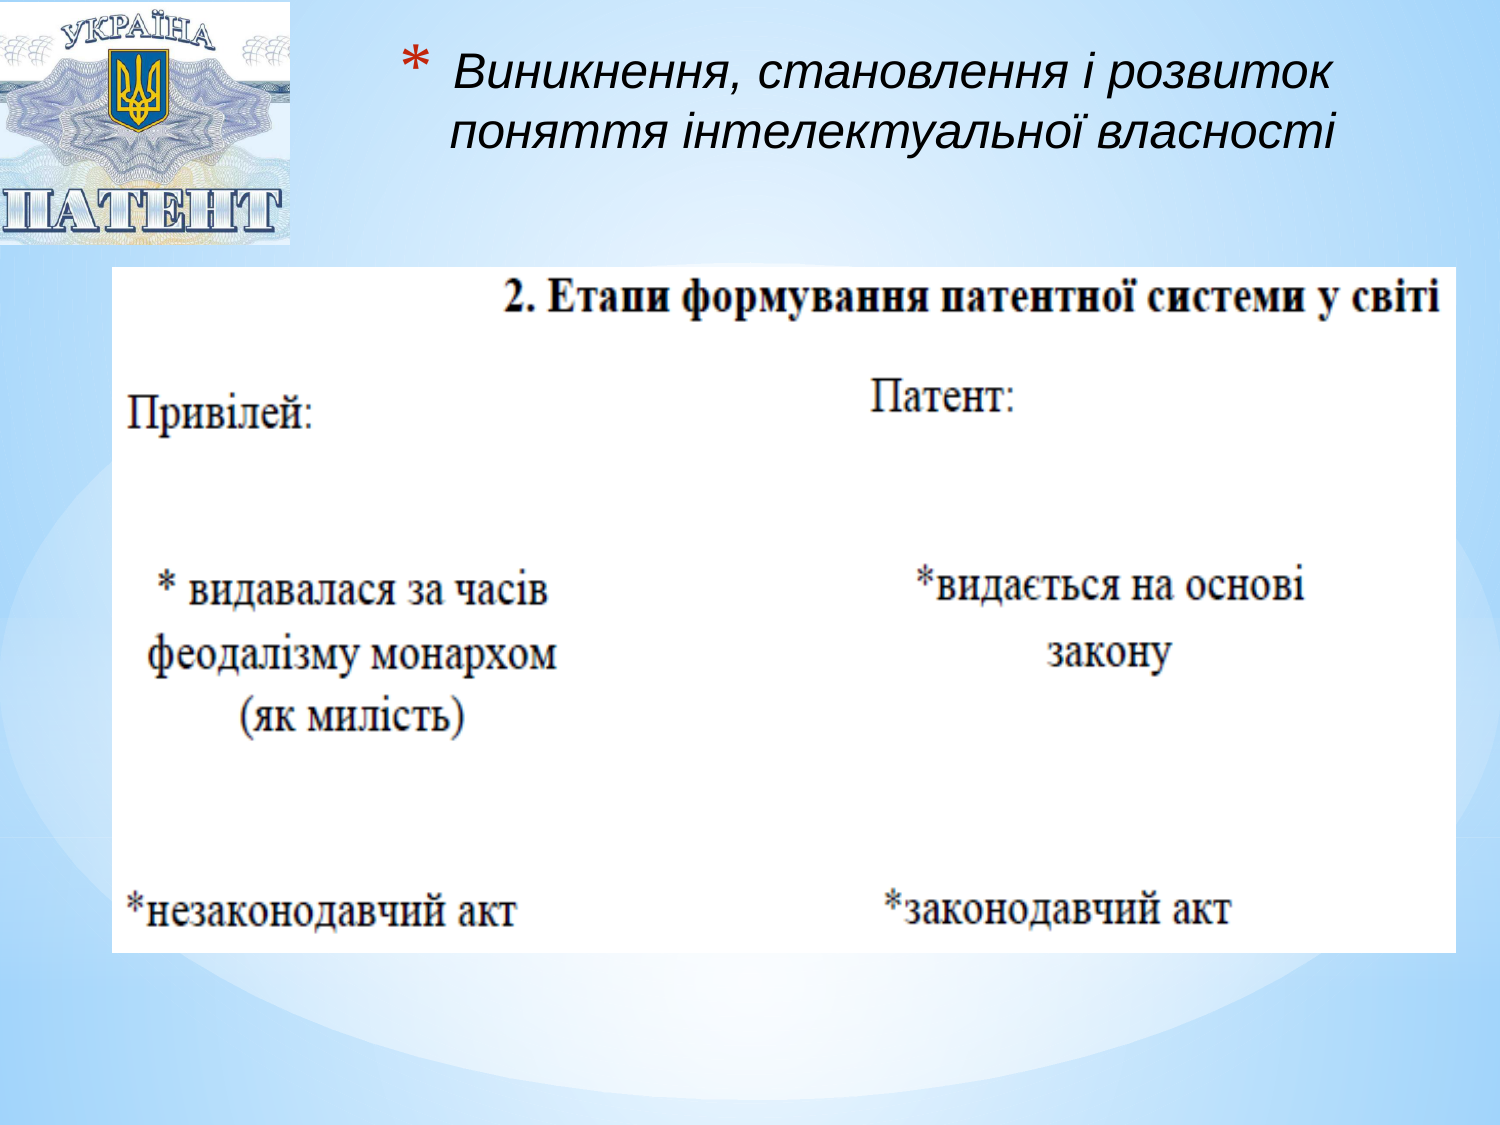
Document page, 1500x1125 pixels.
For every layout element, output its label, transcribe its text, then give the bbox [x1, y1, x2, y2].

picture [111, 266, 1456, 953]
title Виникнення, становлення і розвиток поняття інтелектуальної власності [297, 30, 1436, 173]
picture [0, 2, 290, 245]
